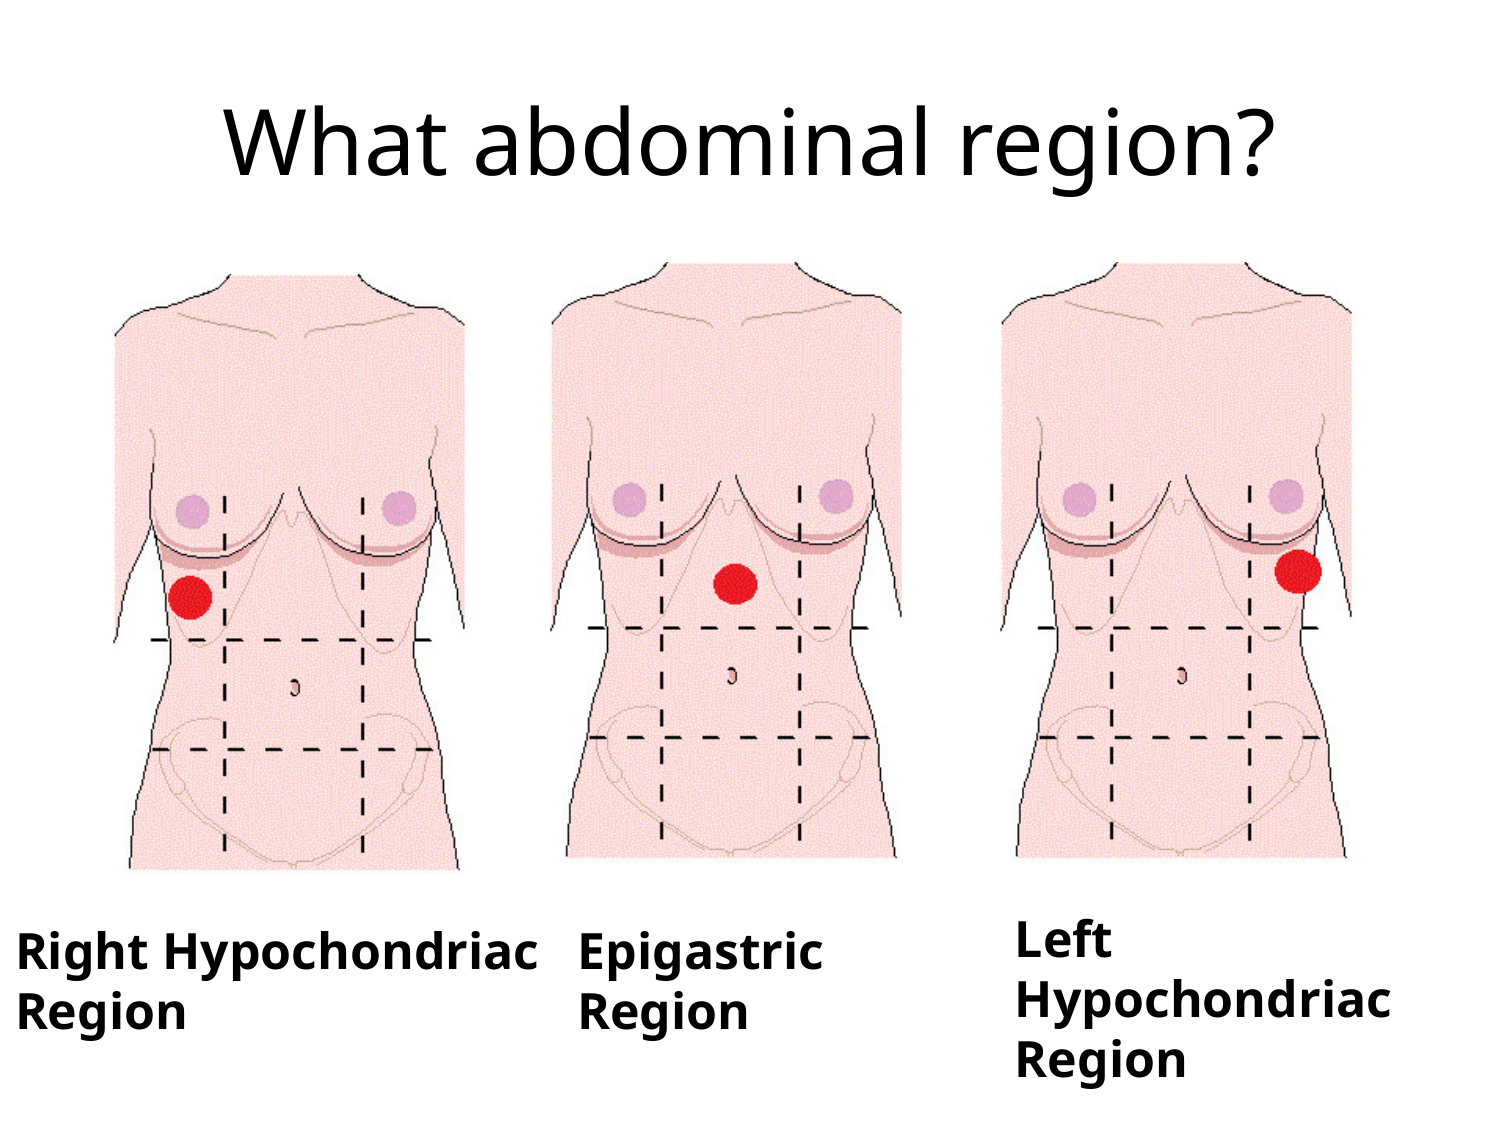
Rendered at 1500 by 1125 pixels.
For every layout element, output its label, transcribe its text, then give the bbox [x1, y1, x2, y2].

text_box Epigastric Region [562, 912, 938, 1049]
picture [112, 274, 468, 876]
text_box Right Hypochondriac Region [0, 912, 562, 1049]
picture [549, 262, 905, 863]
picture [999, 262, 1355, 863]
text_box Left Hypochondriac Region [999, 899, 1500, 1097]
title What abdominal region? [75, 45, 1425, 233]
